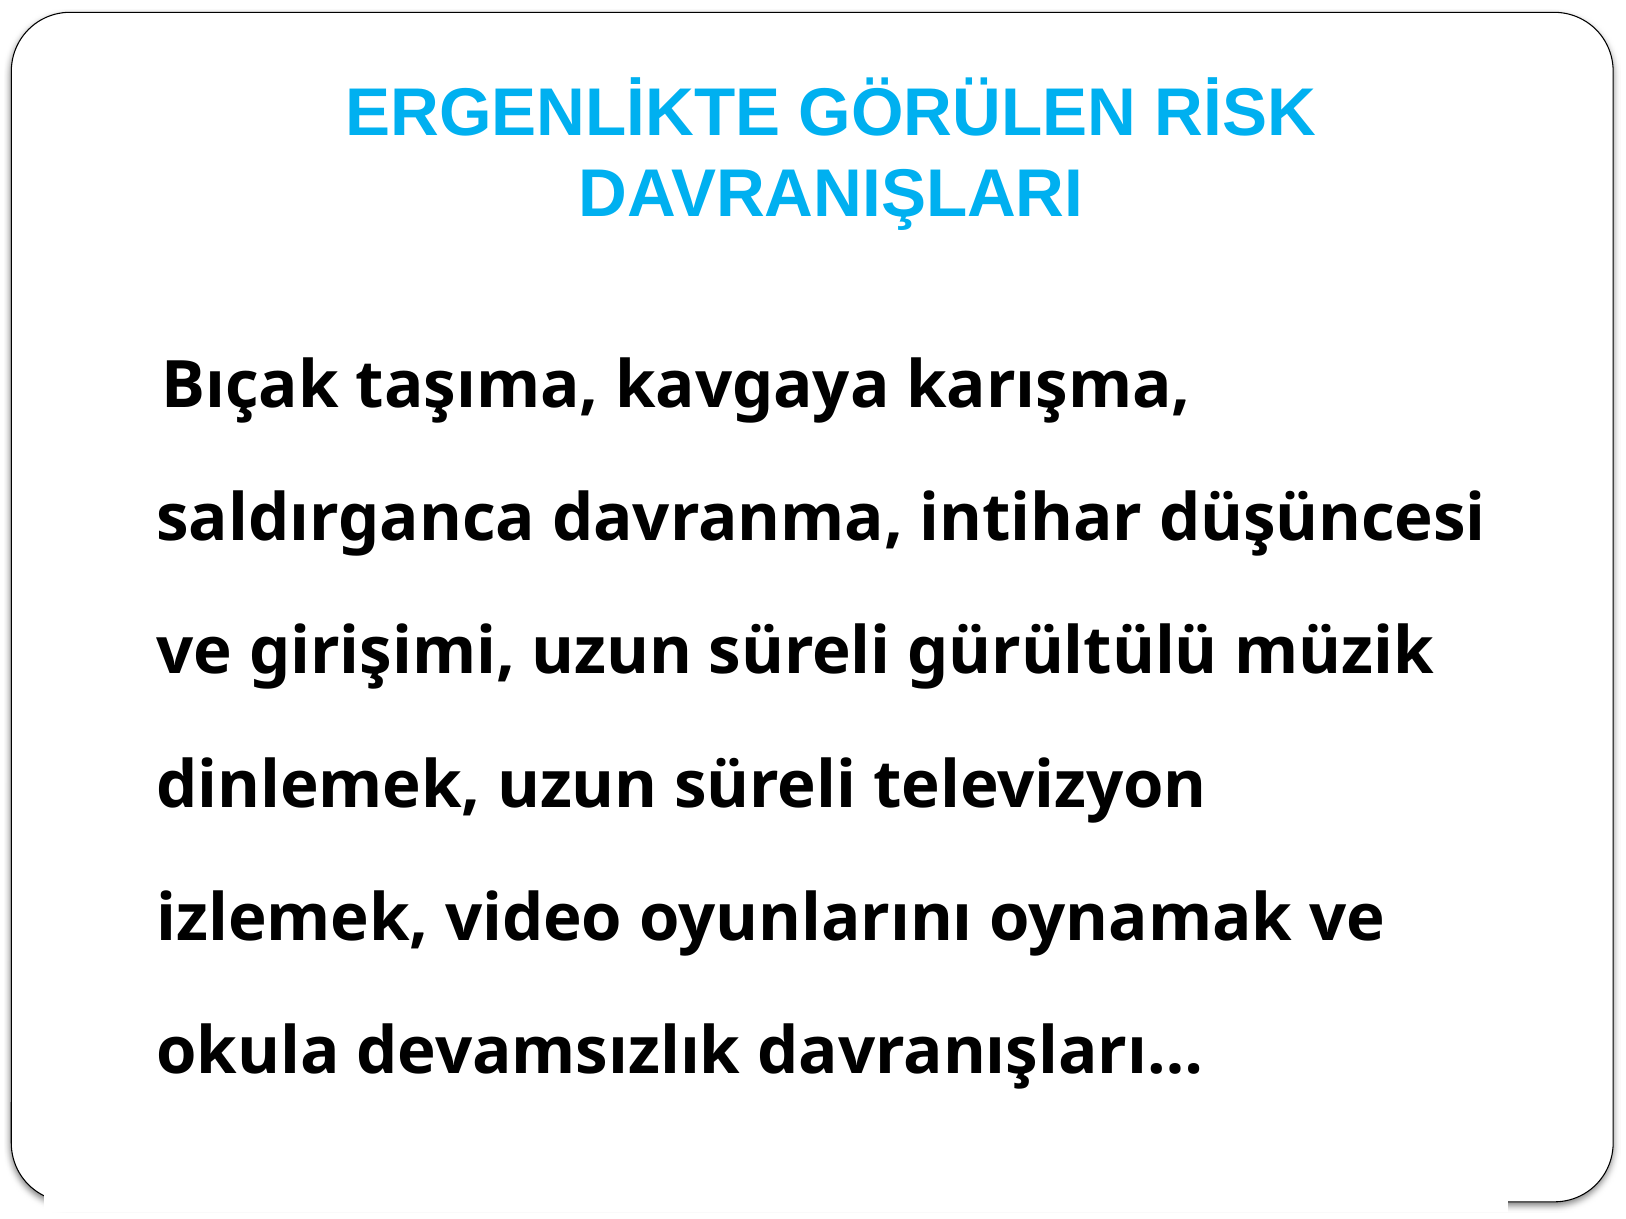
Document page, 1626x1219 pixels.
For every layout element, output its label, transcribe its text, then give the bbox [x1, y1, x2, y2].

list Bıçak taşıma, kavgaya karışma, saldırganca davranma, intihar düşüncesi ve girişimi, uzun süreli gürültülü müzik dinlemek, uzun süreli televizyon izlemek, video oyunlarını oynamak ve okula devamsızlık davranışları… [44, 278, 1508, 1212]
title ERGENLİKTE GÖRÜLEN RİSK DAVRANIŞLARI [70, 57, 1593, 303]
